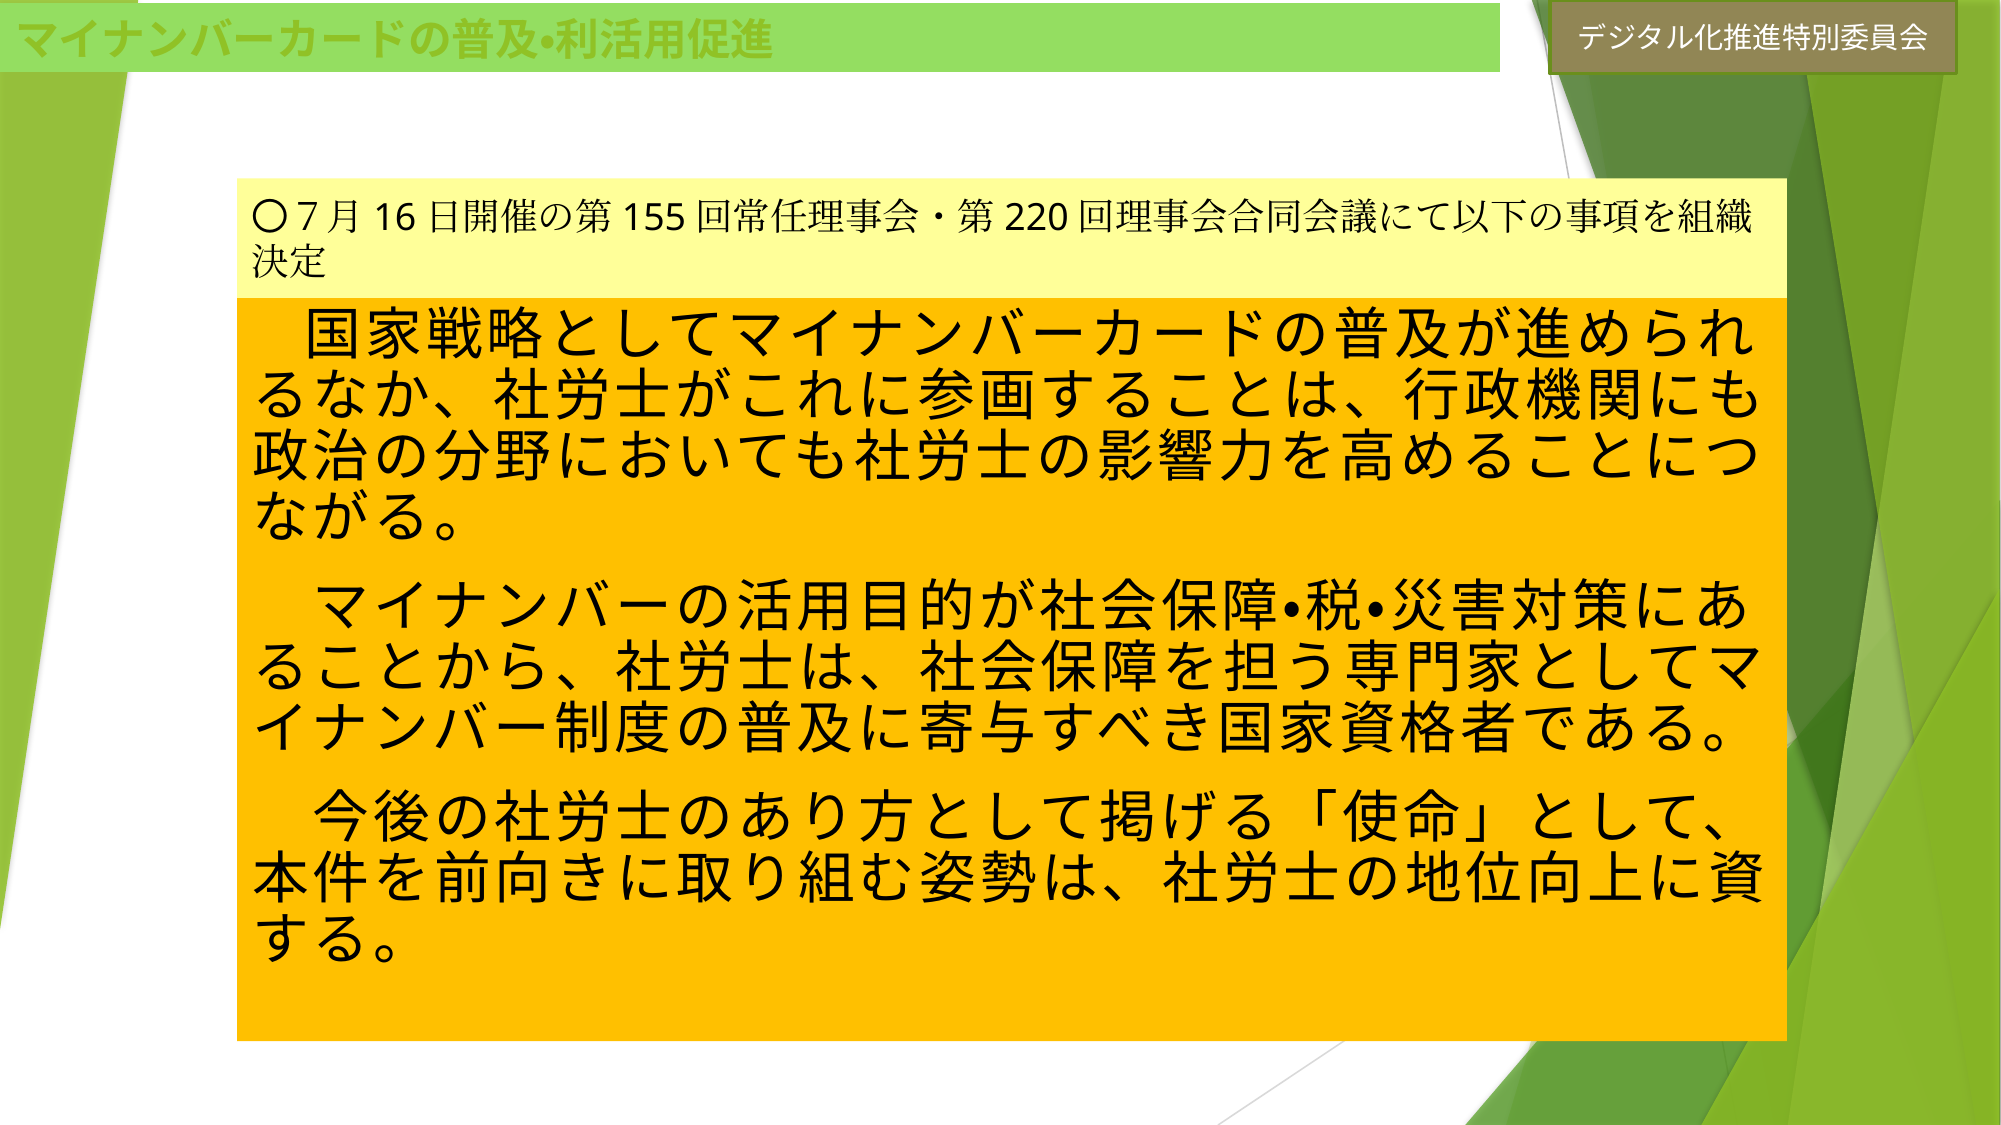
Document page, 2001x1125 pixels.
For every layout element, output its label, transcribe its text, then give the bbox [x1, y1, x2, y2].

slide_number [1477, 1055, 1639, 1116]
text_box 〇７月16日開催の第155回常任理事会・第220回理事会合同会議にて以下の事項を組織決定 [236, 177, 1788, 300]
text_box 国家戦略としてマイナンバーカードの普及が進められるなか、社労士がこれに参画することは、行政機関にも政治の分野においても社労士の影響力を高めることにつながる。 マイナンバーの活用目的が社会保障・税・災害対策にあることから、社労士は、社会保障を担う専門家としてマイナンバー制度の普及に寄与すべき国家資格者である。 今後の社労士のあり方として掲げる「使命」として、本件を前向きに取り組む姿勢は、社労士の地位向上に資する。 [237, 300, 1787, 1042]
text_box デジタル化推進特別委員会 [1548, 0, 1958, 75]
title マイナンバーカードの普及・利活用促進 [0, 3, 1500, 72]
